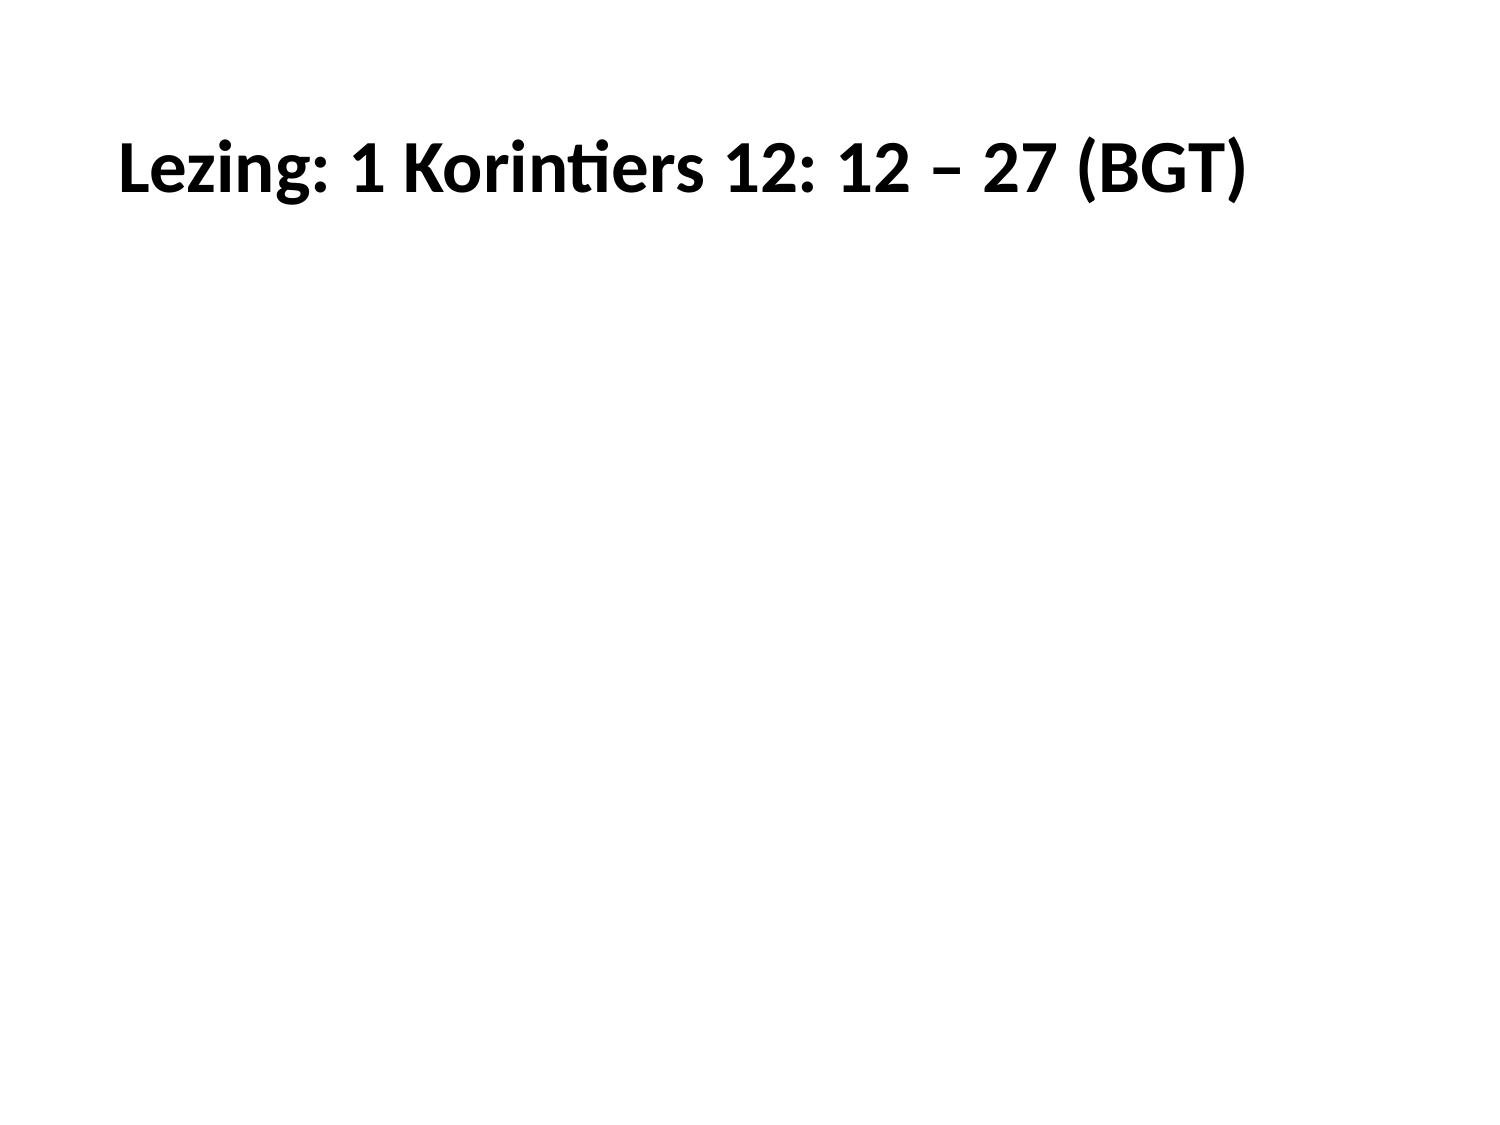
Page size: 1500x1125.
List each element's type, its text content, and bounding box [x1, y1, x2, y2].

title Lezing: 1 Korintiers 12: 12 – 27 (BGT) [103, 59, 1397, 278]
